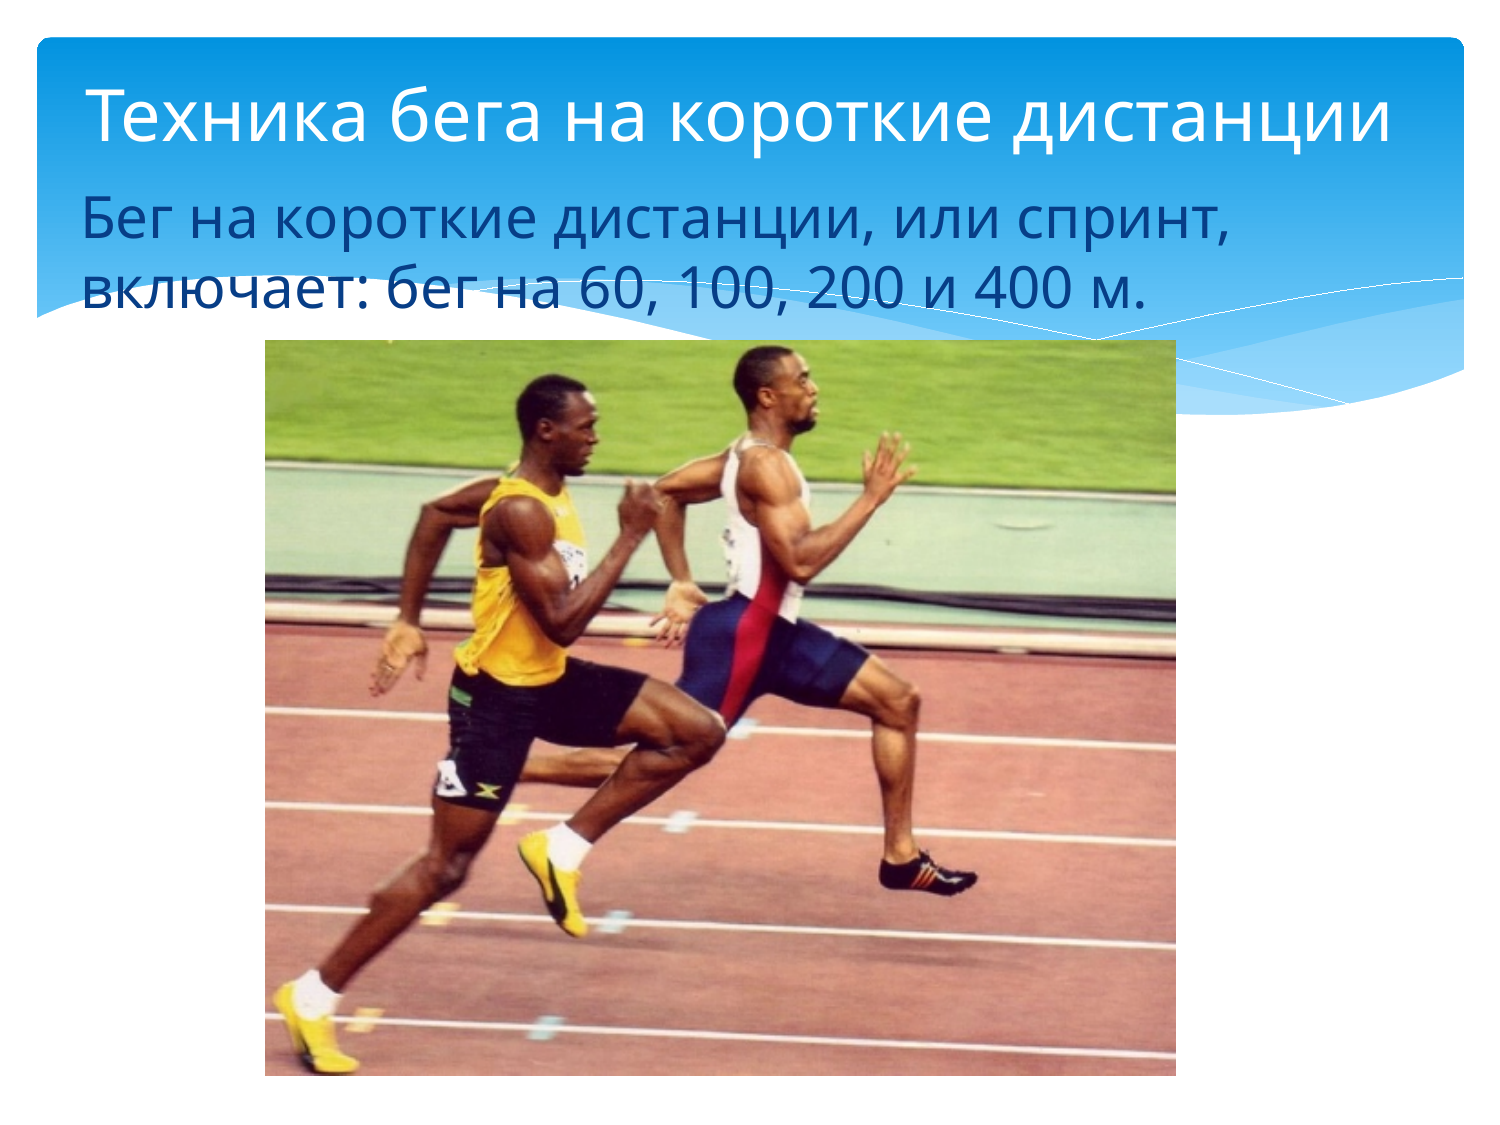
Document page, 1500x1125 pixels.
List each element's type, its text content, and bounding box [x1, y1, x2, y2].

title Техника бега на короткие дистанции [64, 19, 1415, 207]
picture [265, 340, 1176, 1076]
list Бег на короткие дистанции, или спринт, включает: бег на 60, 100, 200 и 400 м. [64, 172, 1449, 398]
